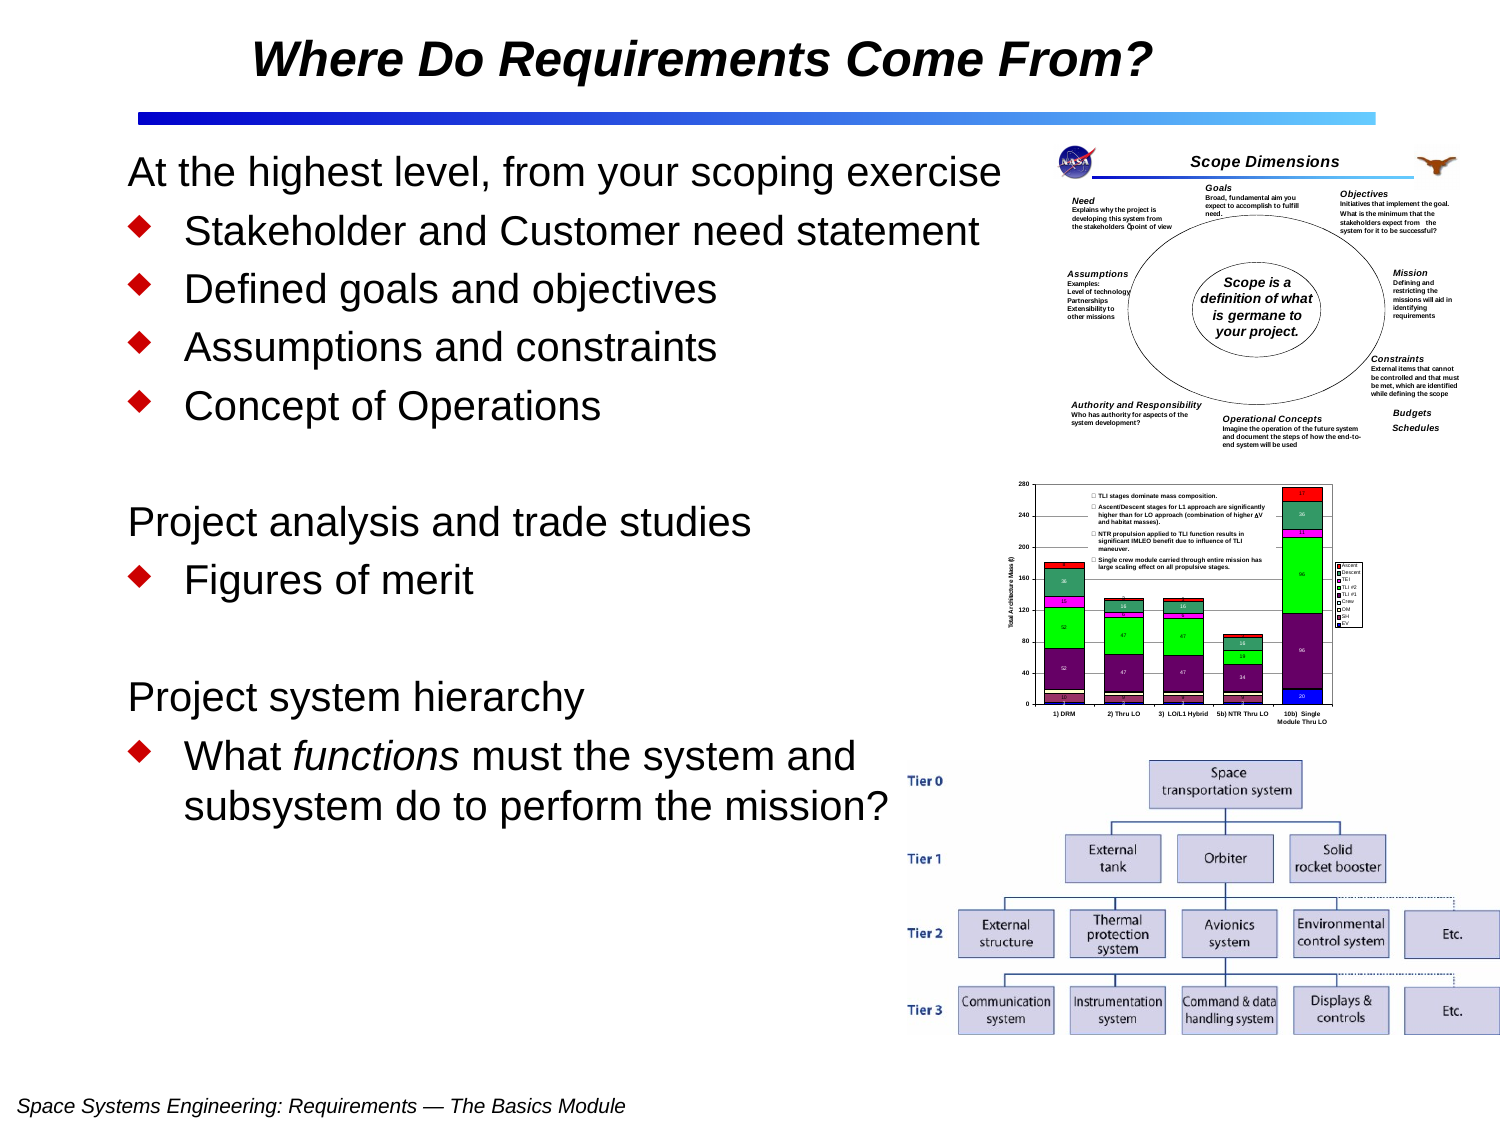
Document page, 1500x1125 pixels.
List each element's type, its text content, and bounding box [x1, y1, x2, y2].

title Where Do Requirements Come From? [187, 18, 1219, 94]
picture [1053, 144, 1467, 455]
picture [1000, 473, 1367, 736]
list At the highest level, from your scoping exercise Stakeholder and Customer need statement Defined goals and objectives Assumptions and constraints Concept of Operations Project analysis and trade studies Figures of merit Project system hierarchy What functions must the system and subsystem do to perform the mission? [112, 137, 1055, 1025]
picture [906, 759, 1500, 1035]
